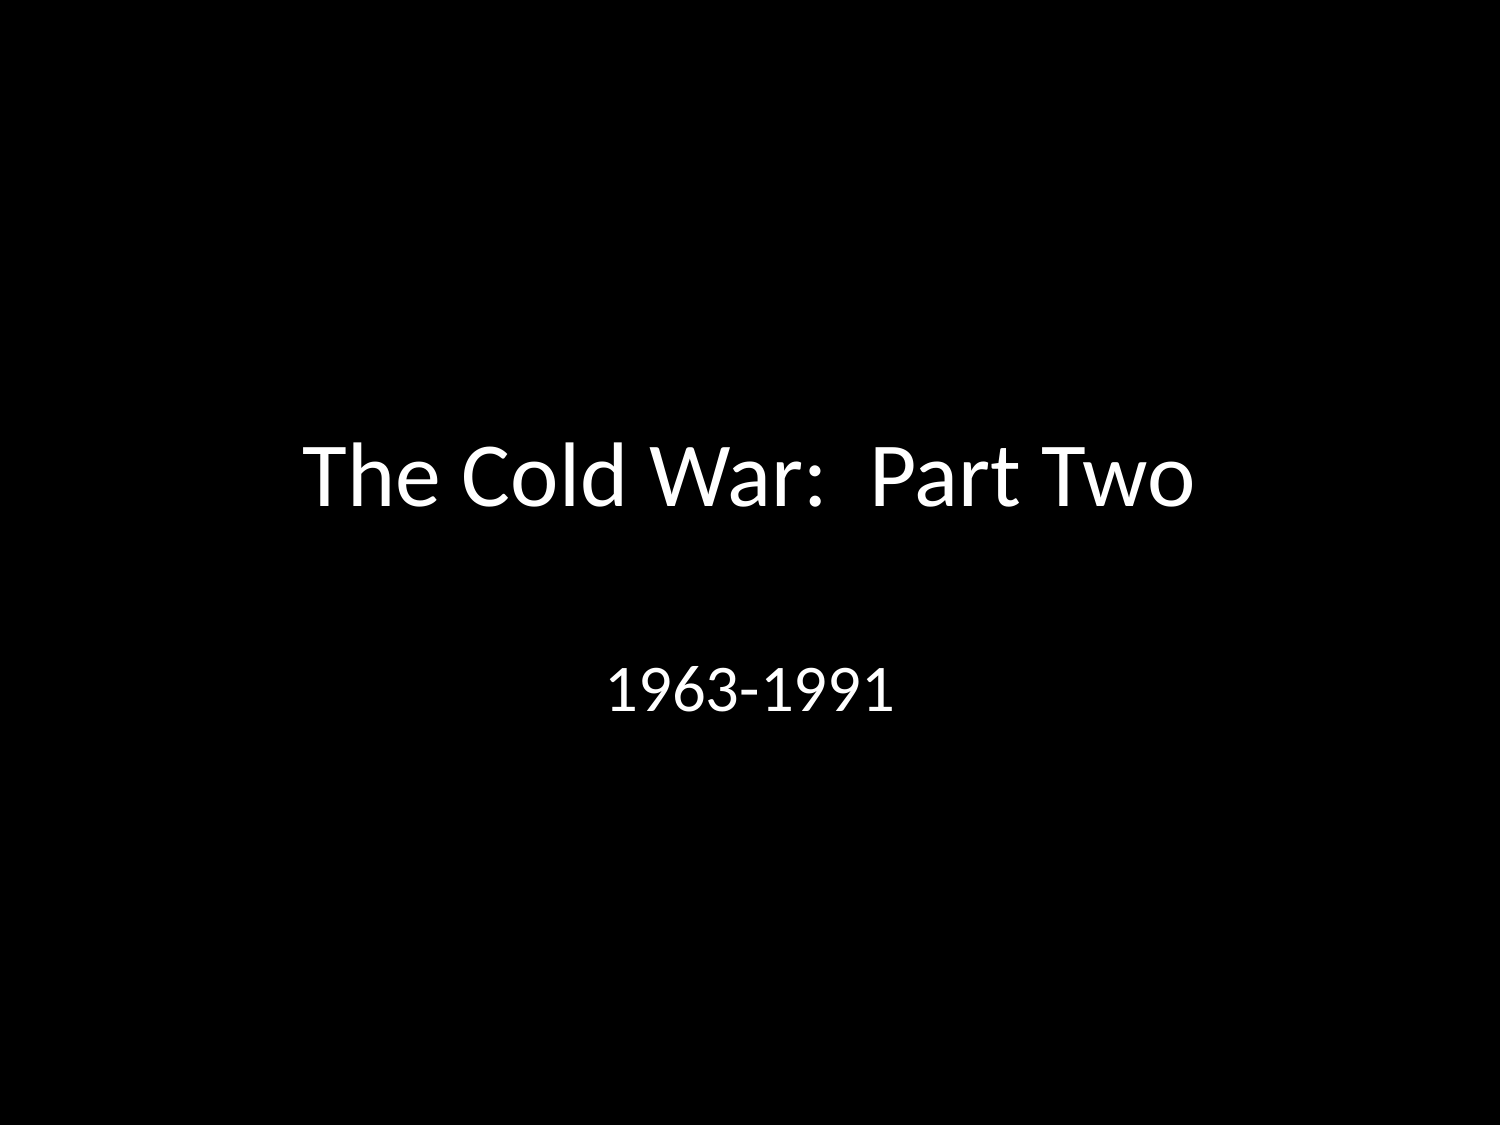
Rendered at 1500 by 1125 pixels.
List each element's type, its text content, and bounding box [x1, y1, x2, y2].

subtitle 1963-1991 [225, 637, 1275, 925]
title The Cold War: Part Two [112, 349, 1388, 591]
